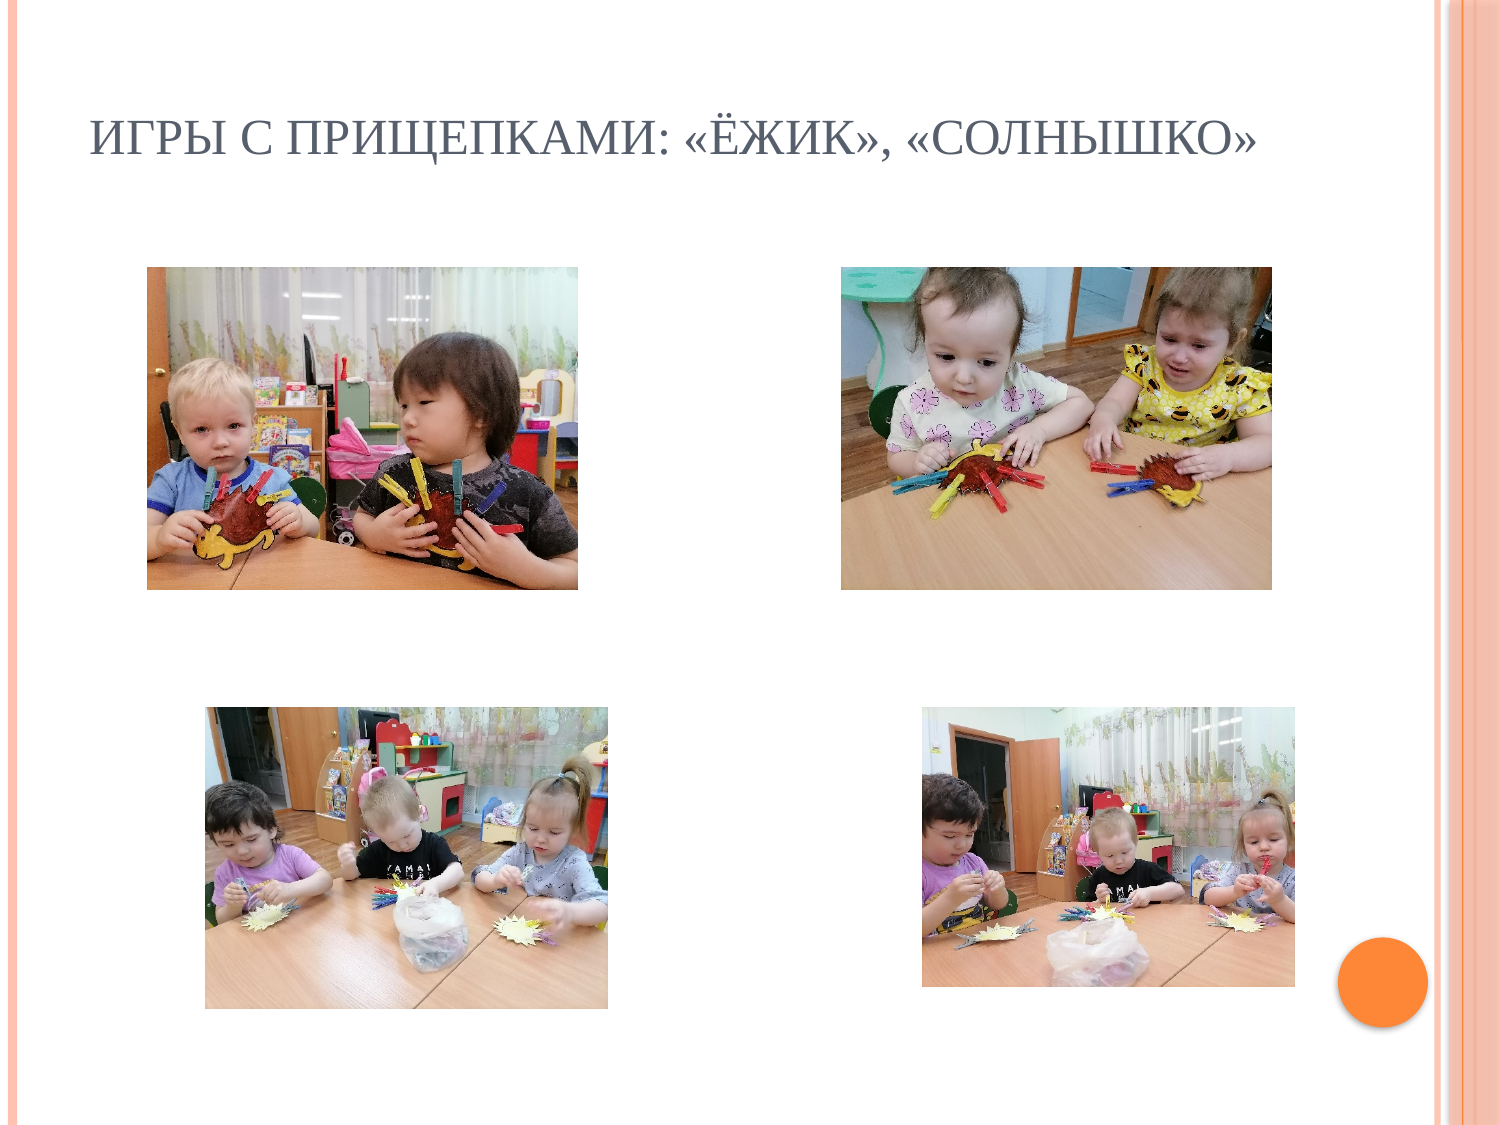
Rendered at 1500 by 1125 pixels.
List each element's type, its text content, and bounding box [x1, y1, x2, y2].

picture [205, 706, 608, 1010]
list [147, 266, 578, 590]
picture [841, 266, 1273, 590]
picture [921, 706, 1295, 987]
title Игры с прищепками: «Ёжик», «Солнышко» [75, 45, 1300, 233]
